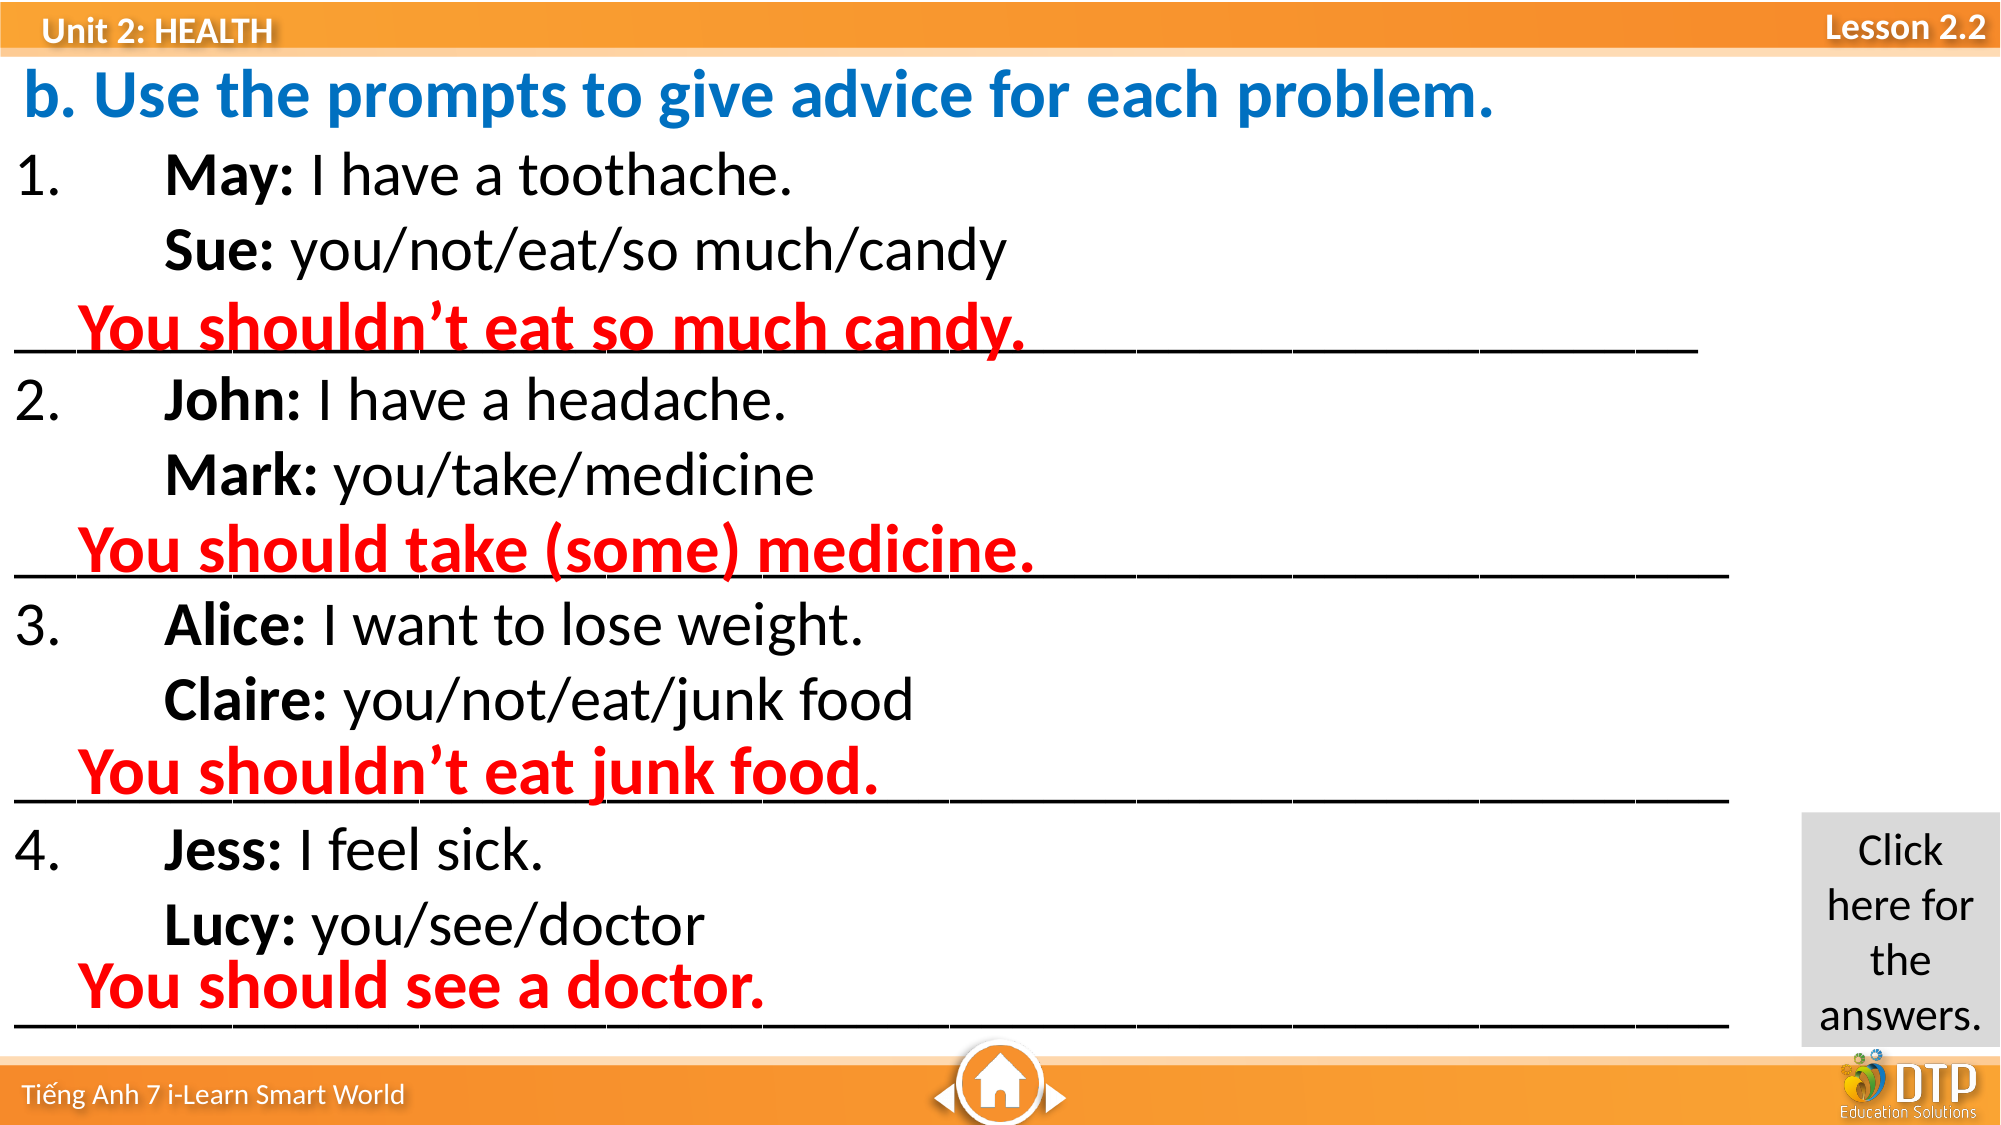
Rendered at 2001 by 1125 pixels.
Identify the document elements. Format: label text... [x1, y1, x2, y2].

text_box b. Use the prompts to give advice for each problem. [8, 41, 1514, 125]
picture [203, 24, 210, 34]
picture [0, 2, 2001, 1125]
text_box You should take (some) medicine. [63, 496, 1403, 594]
text_box Click here for the answers. [1801, 812, 2000, 1047]
picture [256, 32, 266, 41]
text_box You should see a doctor. [63, 932, 1403, 1030]
text_box 1. May: I have a toothache. Sue: you/not/eat/so much/candy ______________________________________________________ 2. John: I have a headache. Mark: you/take/medicine _______________________________________________________ 3. Alice: I want to lose weight. Claire: you/not/eat/junk food _______________________________________________________ 4. Jess: I feel sick. Lucy: you/see/doctor _______________________________________________________ [0, 125, 2000, 1040]
picture [73, 28, 79, 41]
picture [161, 32, 171, 41]
text_box You shouldn’t eat so much candy. [63, 274, 1403, 372]
text_box You shouldn’t eat junk food. [63, 718, 1403, 816]
picture [201, 37, 212, 41]
